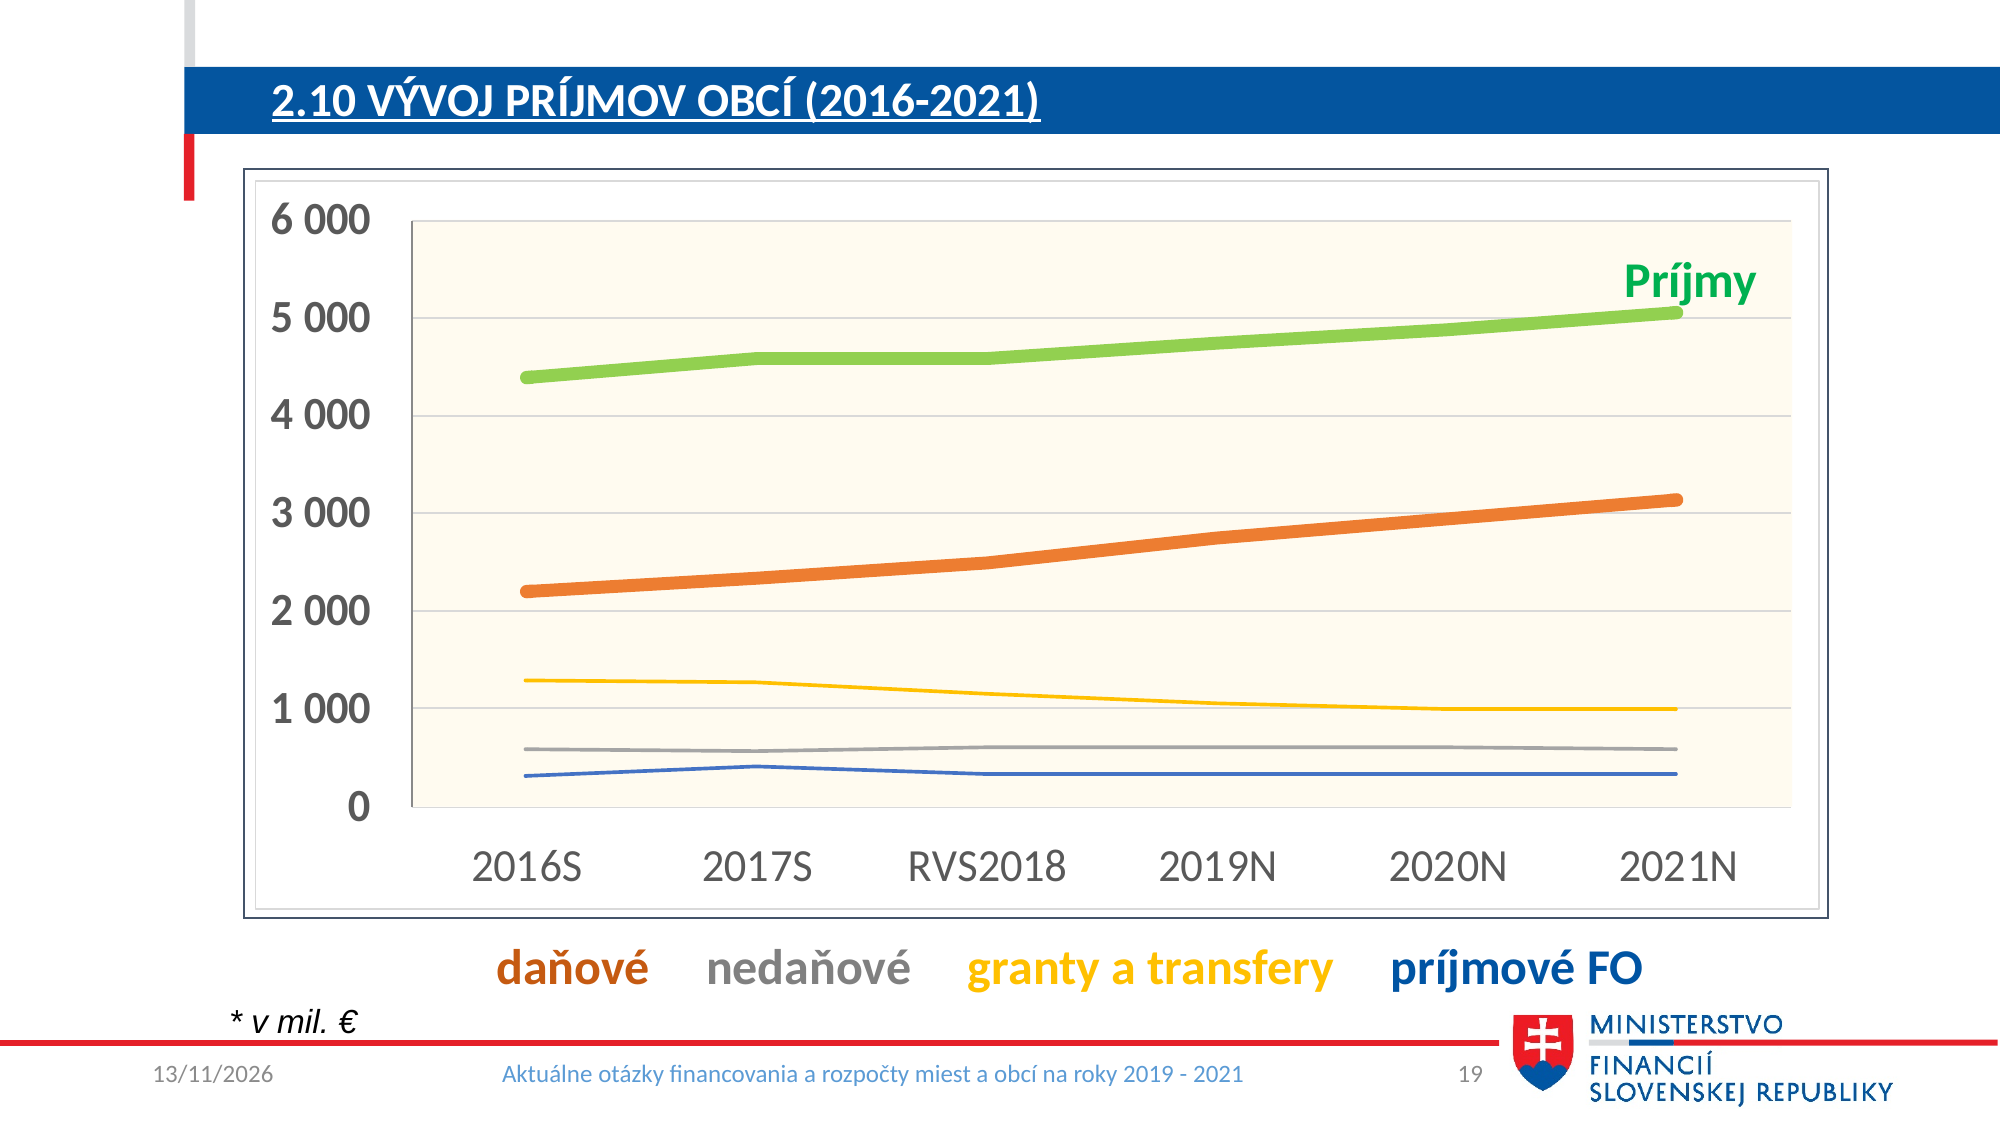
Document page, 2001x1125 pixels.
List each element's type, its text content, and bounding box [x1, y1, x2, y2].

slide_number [137, 1042, 328, 1103]
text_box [245, 170, 1828, 918]
slide_number 19 [1368, 1042, 1499, 1103]
title 2.10 Vývoj príjmov obcí (2016-2021) [256, 67, 1909, 134]
picture [1507, 1006, 1900, 1109]
text_box daňové nedaňové granty a transfery príjmové FO [481, 927, 1825, 1003]
footer Aktuálne otázky financovania a rozpočty miest a obcí na roky 2019 - 2021 [410, 1042, 1338, 1103]
text_box * v mil. € [214, 993, 607, 1048]
